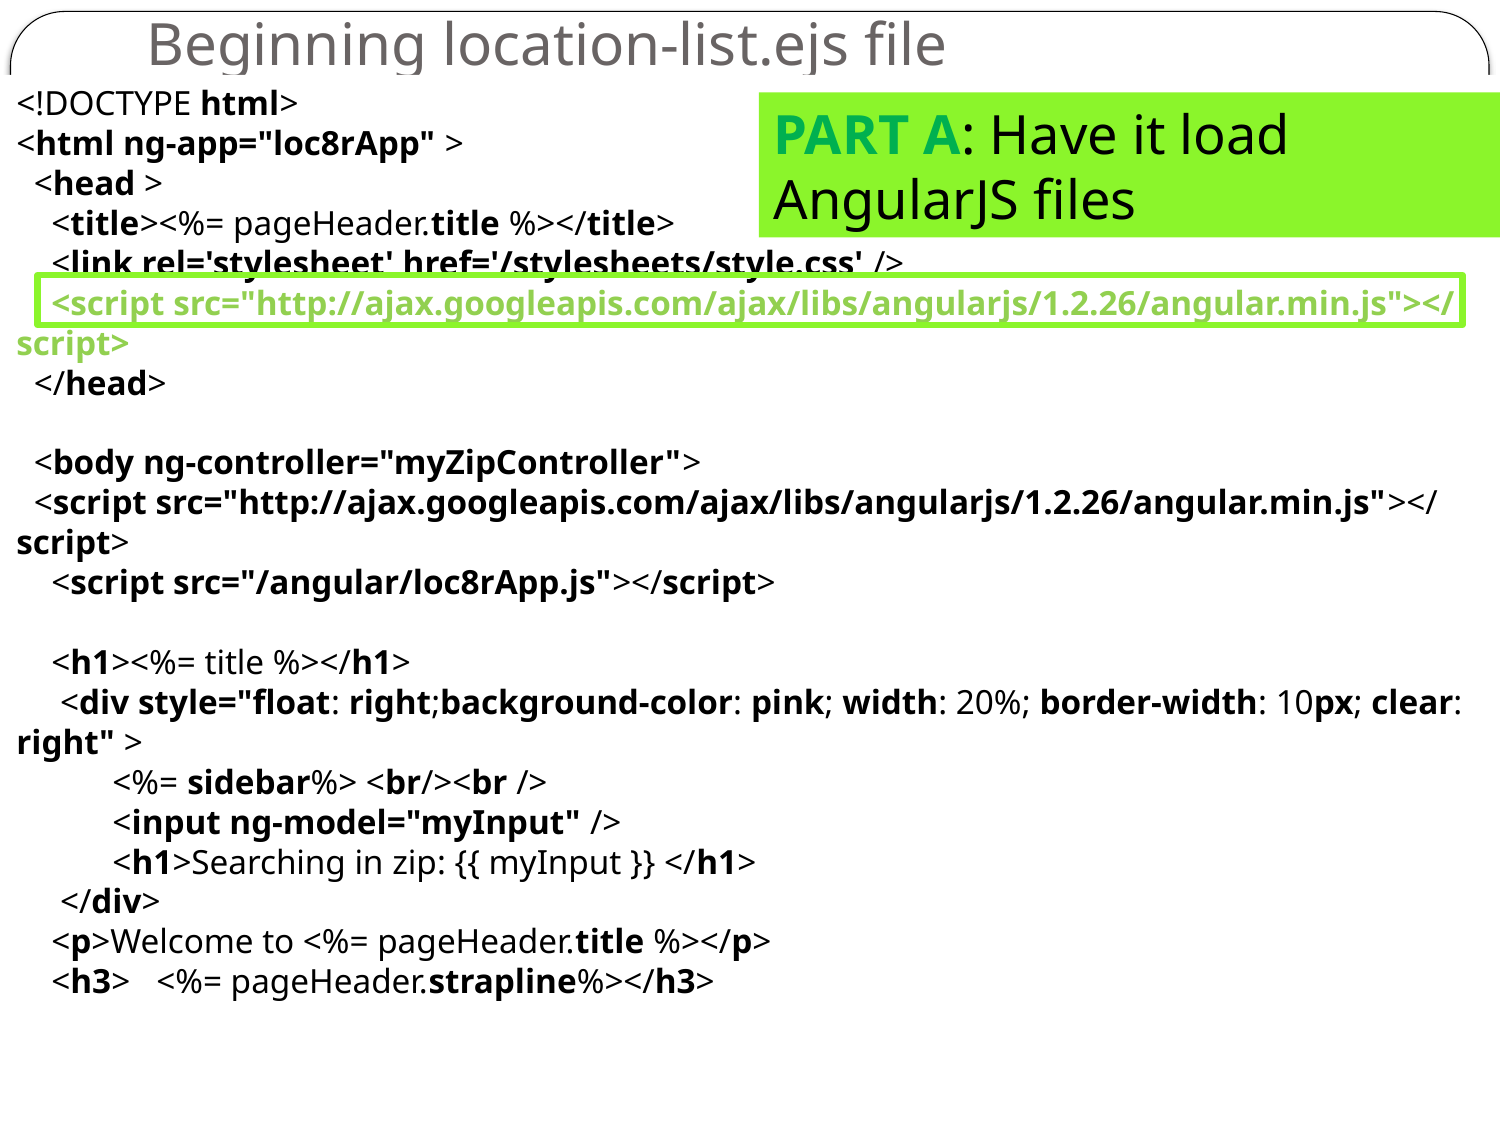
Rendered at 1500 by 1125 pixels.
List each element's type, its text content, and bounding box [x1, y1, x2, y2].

title Beginning location-list.ejs file [132, 0, 1408, 74]
text_box [36, 274, 1463, 326]
list PART A: Have it load AngularJS files [758, 92, 1500, 238]
text_box <!DOCTYPE html> <html ng-app="loc8rApp" > <head > <title><%= pageHeader.title %></title> <link rel='stylesheet' href='/stylesheets/style.css' /> <script src="http://ajax.googleapis.com/ajax/libs/angularjs/1.2.26/angular.min.js"></script> </head> <body ng-controller="myZipController"> <script src="http://ajax.googleapis.com/ajax/libs/angularjs/1.2.26/angular.min.js"></script> <script src="/angular/loc8rApp.js"></script> <h1><%= title %></h1> <div style="float: right;background-color: pink; width: 20%; border-width: 10px; clear: right" > <%= sidebar%> <br/><br /> <input ng-model="myInput" /> <h1>Searching in zip: {{ myInput }} </h1> </div> <p>Welcome to <%= pageHeader.title %></p> <h3> <%= pageHeader.strapline%></h3> [1, 74, 1500, 1125]
